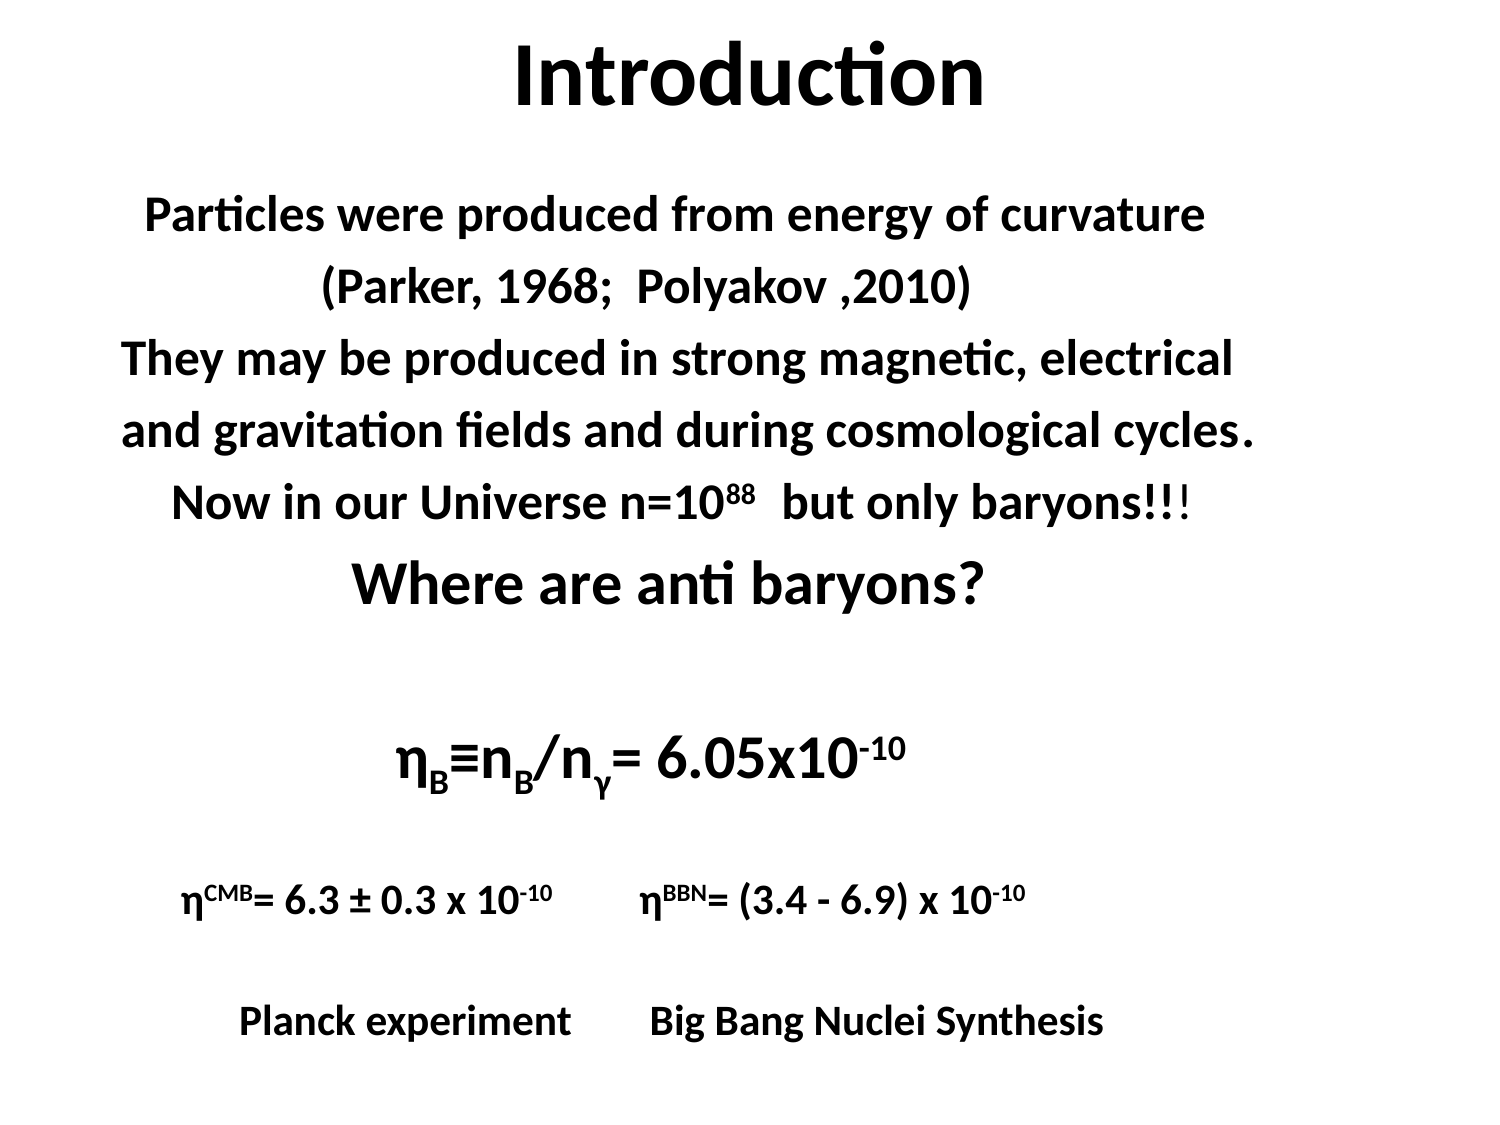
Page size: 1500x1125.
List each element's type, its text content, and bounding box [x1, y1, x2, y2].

list Particles were produced from energy of curvature (Parker, 1968; Polyakov ,2010) They may be produced in strong magnetic, electrical and gravitation fields and during cosmological cycles. Now in our Universe n=1088 but only baryons!!! Where are anti baryons? ηВ≡nB/nγ= 6.05x10-10 ηCMB= 6.3 ± 0.3 x 10-10 ηBBN= (3.4 - 6.9) x 10-10 Planck experiment Big Bang Nuclei Synthesis [0, 172, 1500, 1125]
title Introduction [75, 0, 1425, 138]
